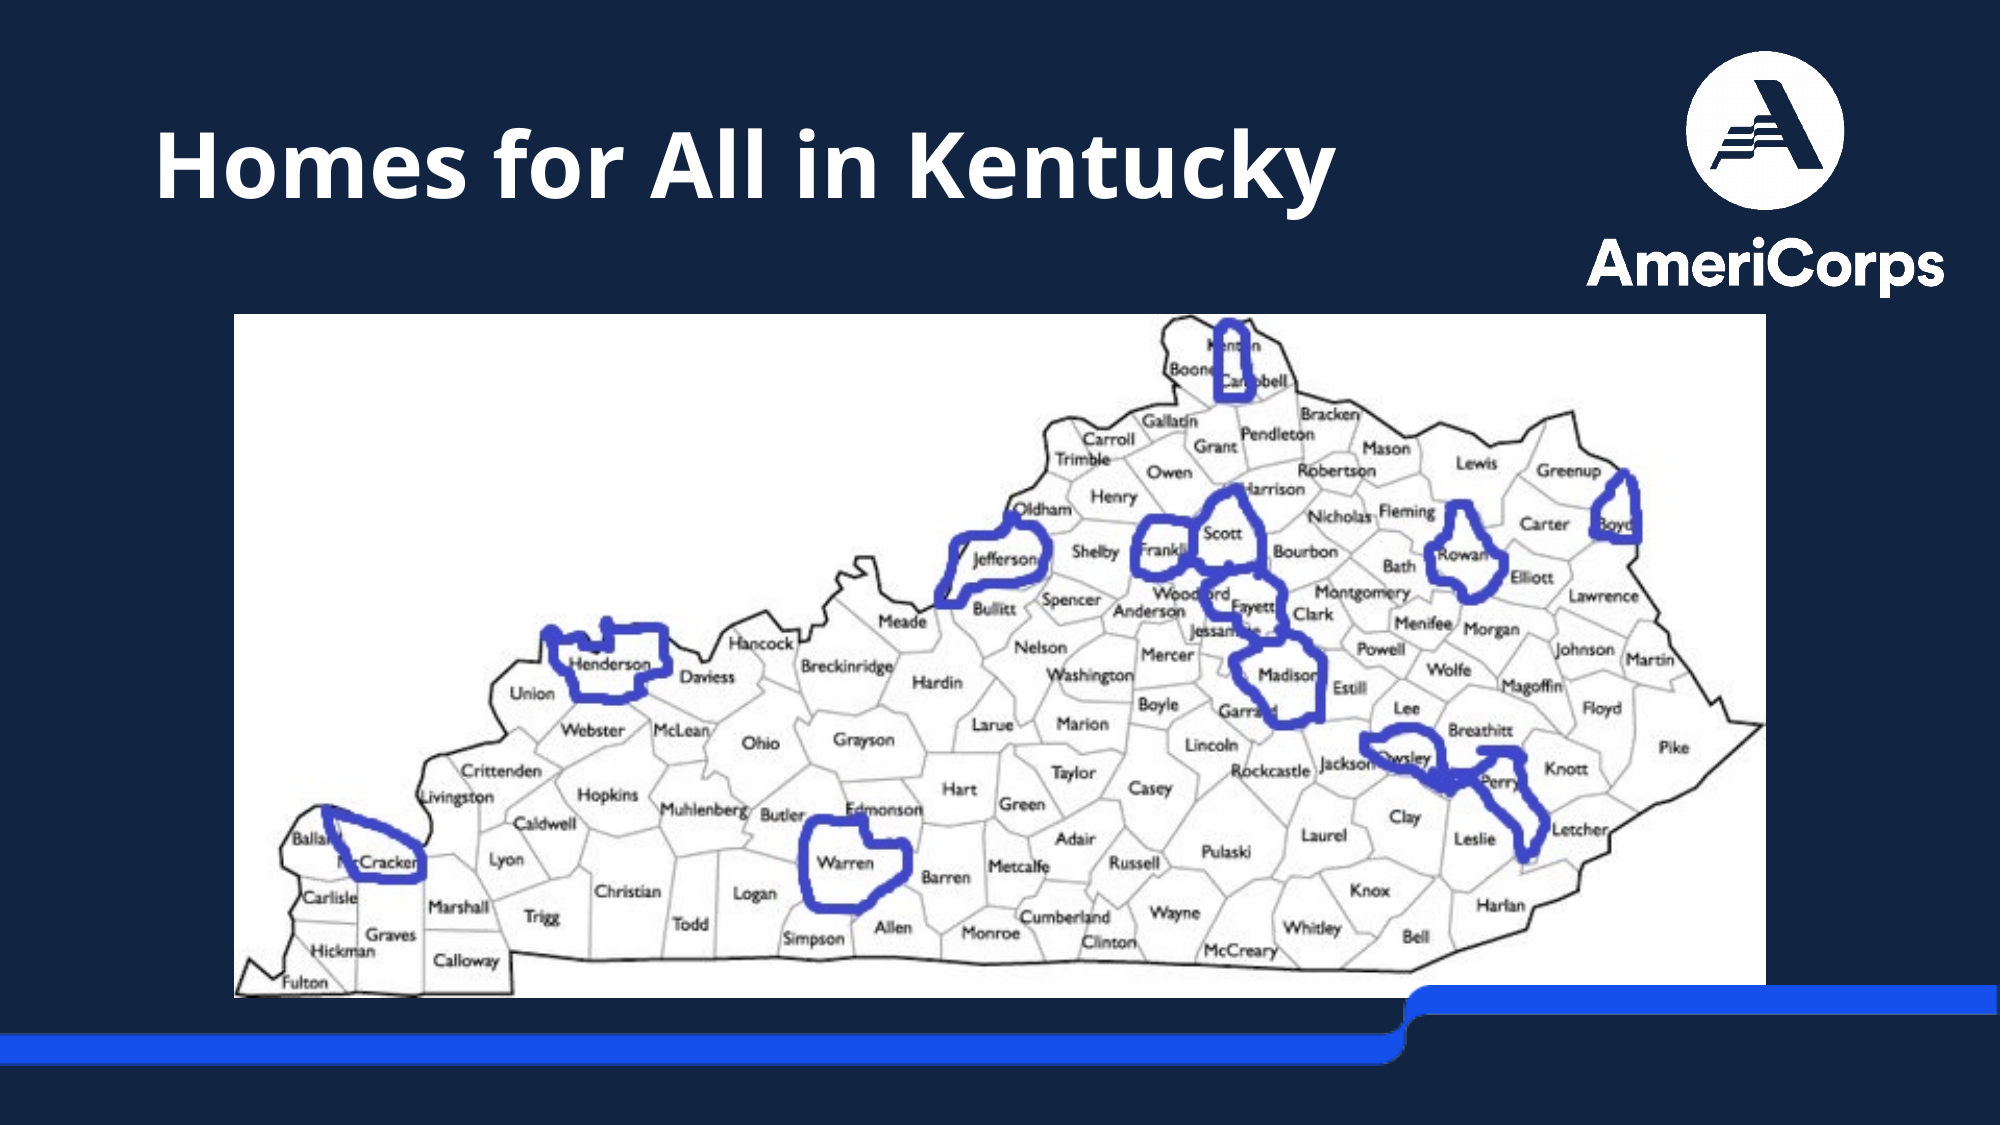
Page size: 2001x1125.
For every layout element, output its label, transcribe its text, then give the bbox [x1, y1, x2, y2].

title Homes for All in Kentucky [137, 59, 1586, 278]
picture [0, 985, 2000, 1066]
picture [1586, 51, 1944, 298]
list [234, 314, 1766, 985]
